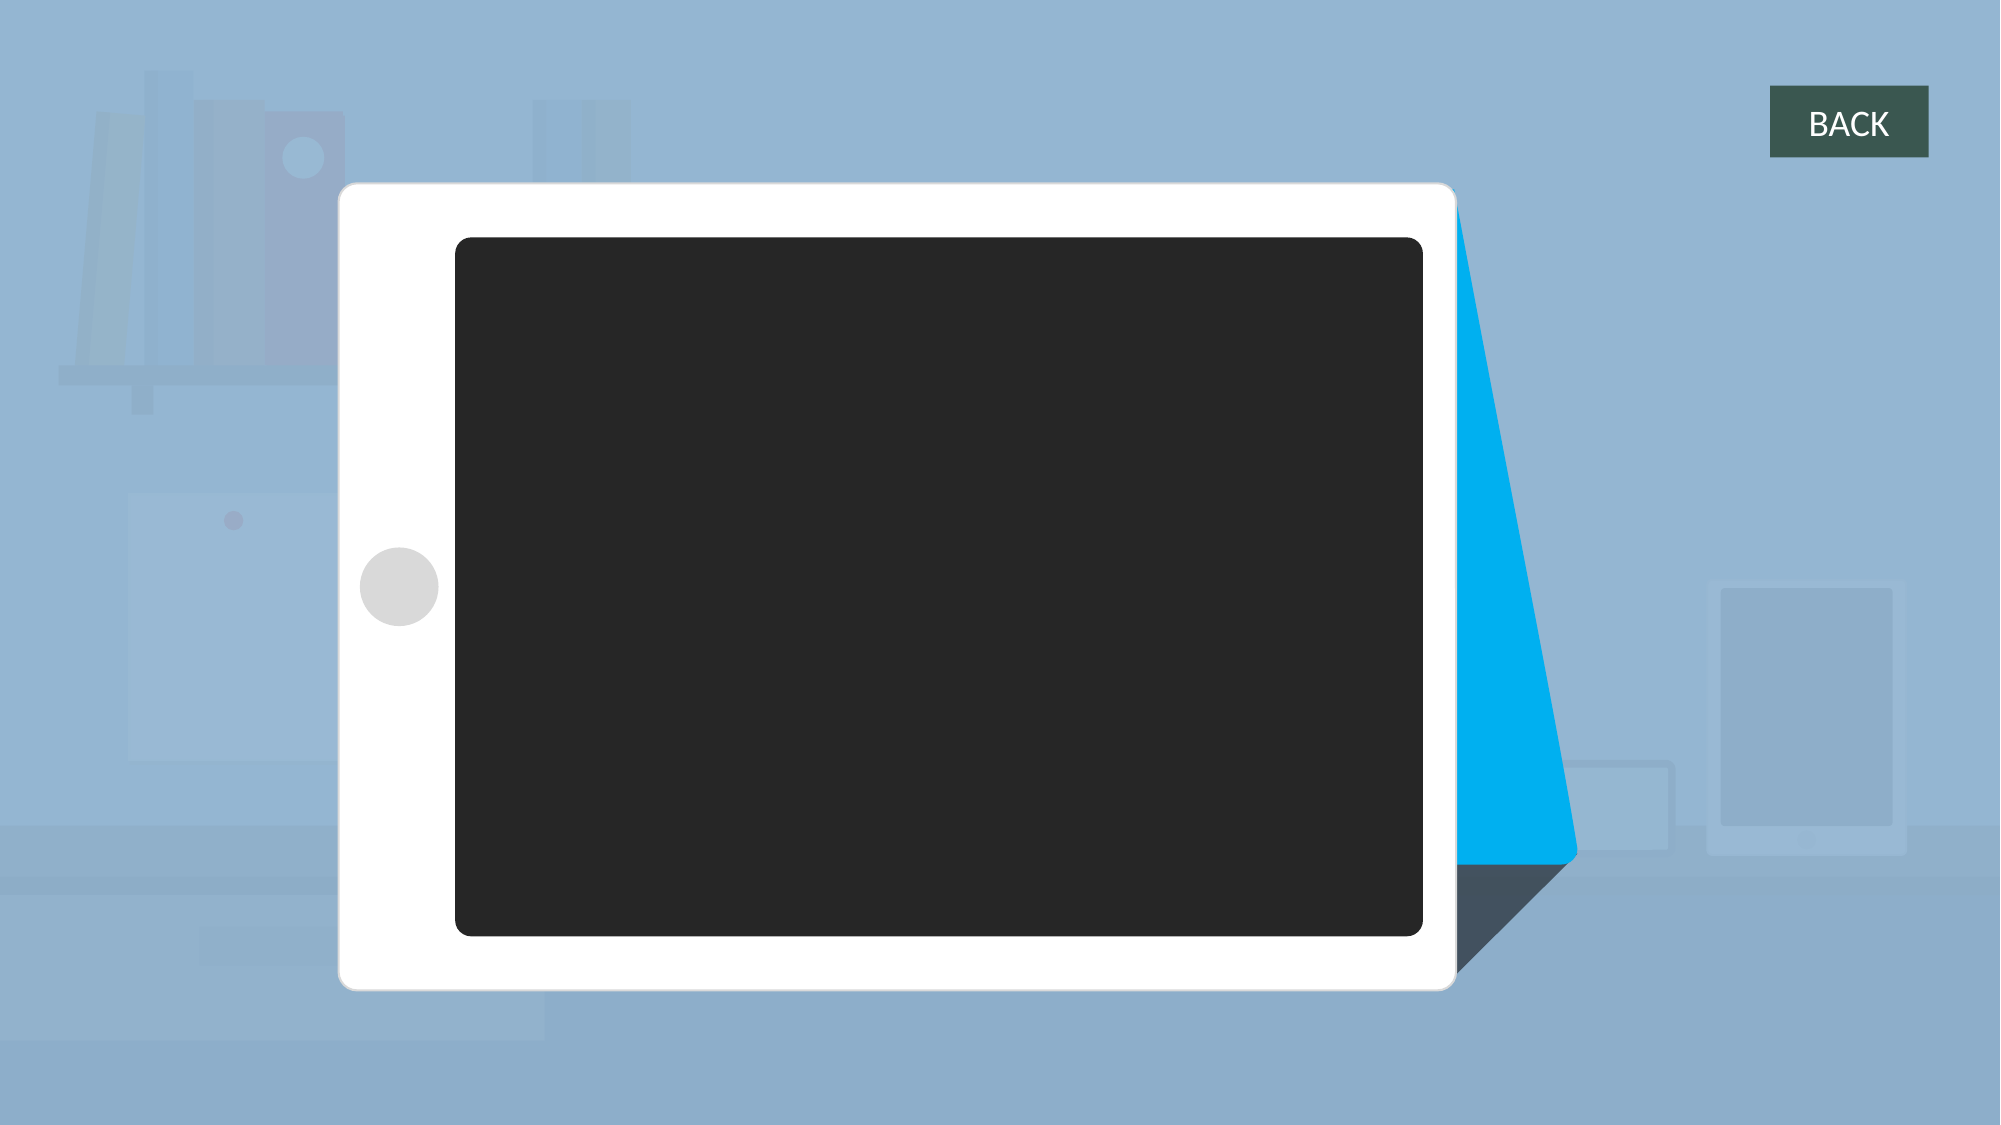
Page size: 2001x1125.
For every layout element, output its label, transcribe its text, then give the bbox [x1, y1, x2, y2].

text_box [338, 183, 1578, 991]
text_box [0, 0, 2000, 1125]
text_box BACK [1769, 85, 1930, 158]
